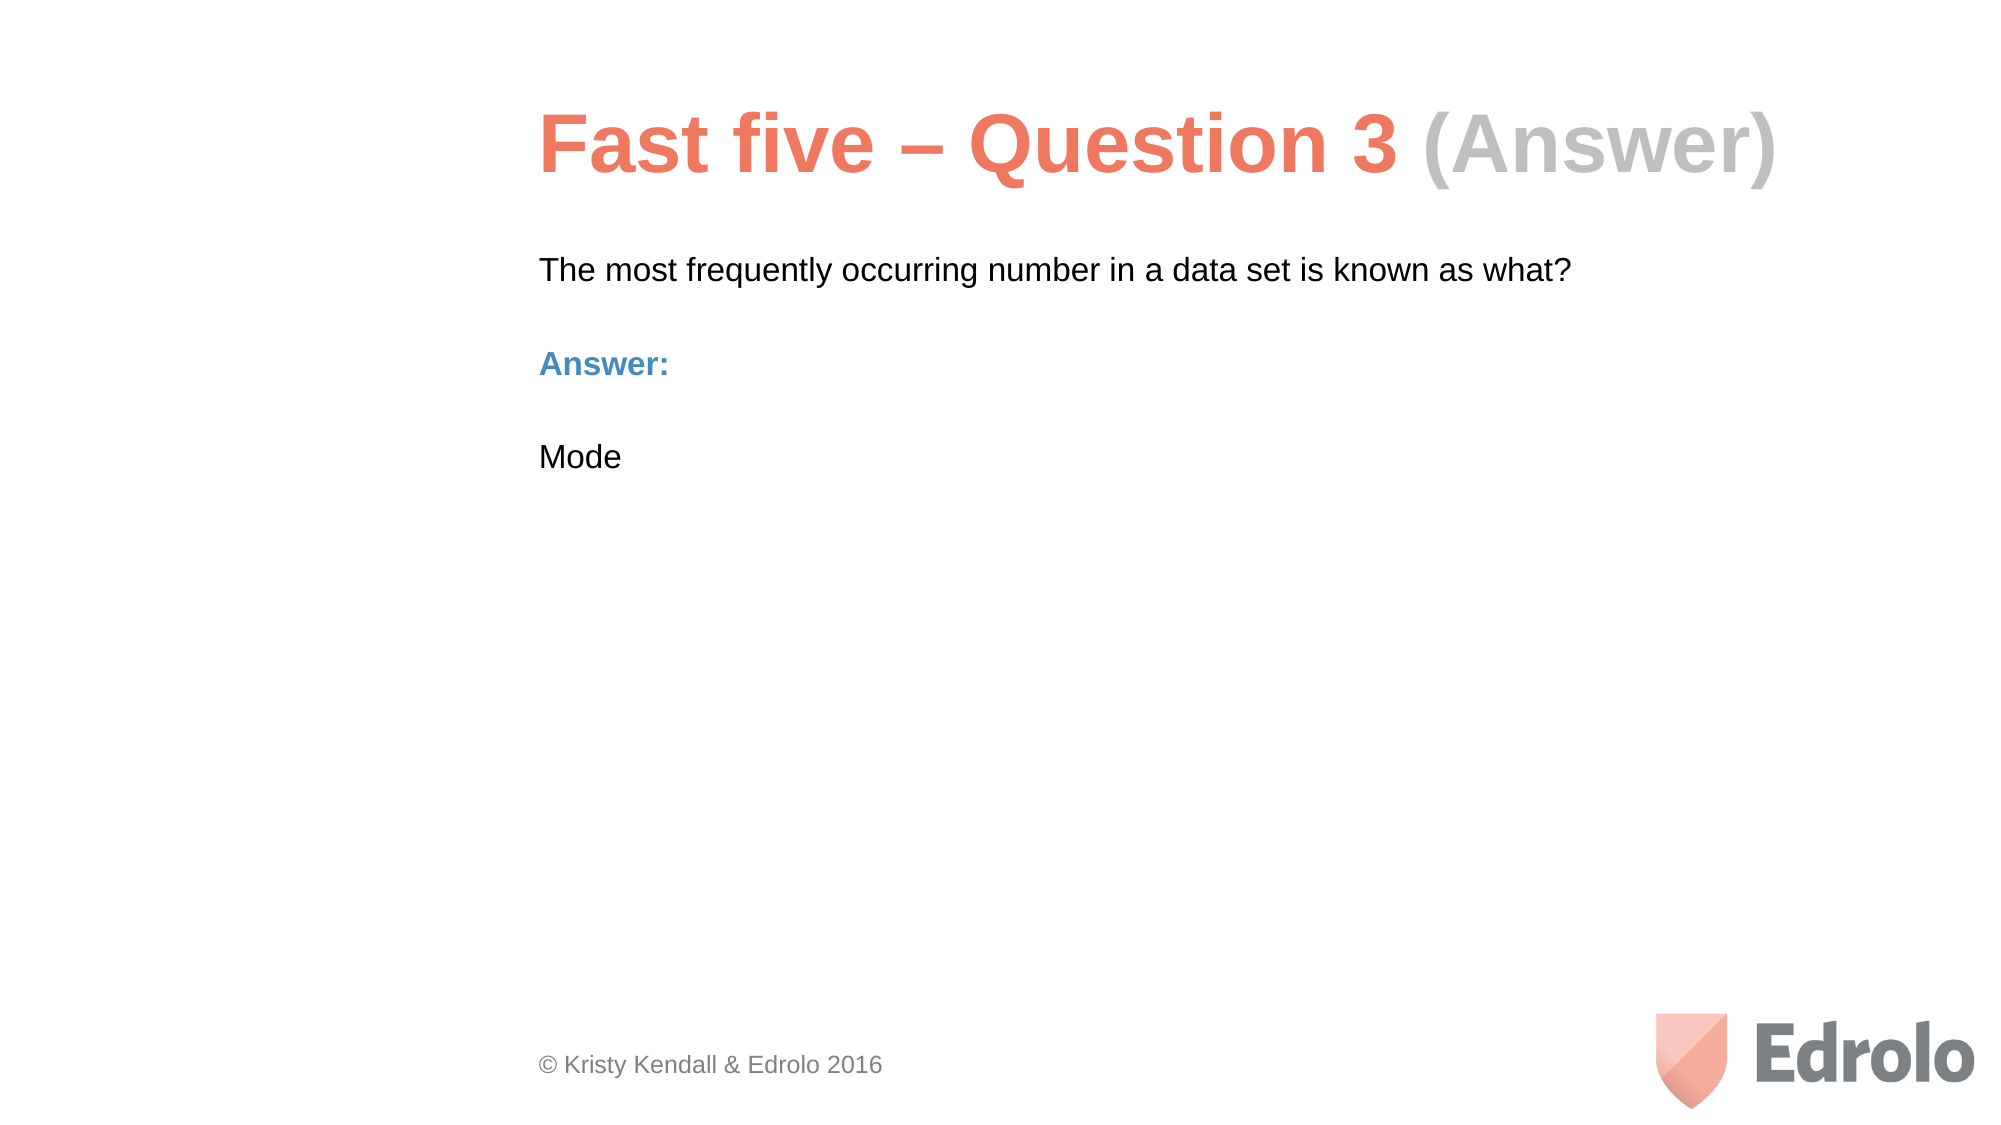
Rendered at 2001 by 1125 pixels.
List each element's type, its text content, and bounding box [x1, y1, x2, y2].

list The most frequently occurring number in a data set is known as what? Answer: Mode [523, 241, 1900, 984]
title Fast five – Question 3 (Answer) [523, 45, 1900, 233]
